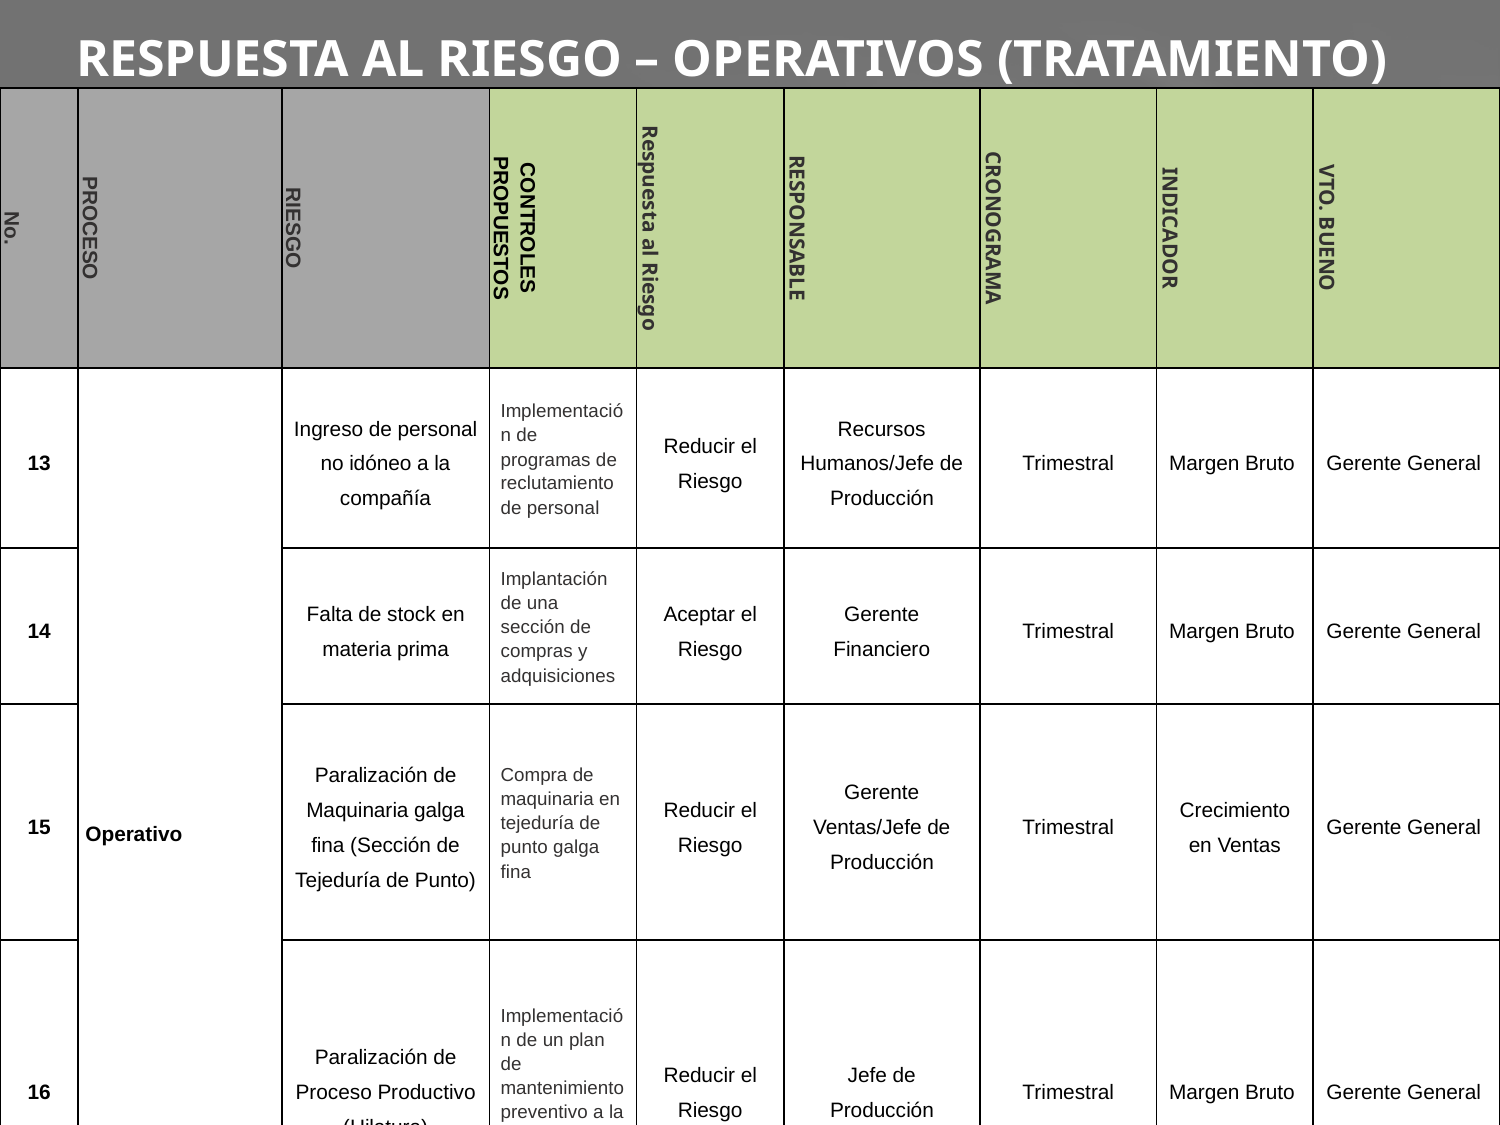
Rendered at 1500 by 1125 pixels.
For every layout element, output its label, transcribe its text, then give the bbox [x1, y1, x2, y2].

table_header VTO. BUENO [1314, 89, 1499, 367]
table_cell Margen Bruto [1157, 941, 1312, 1125]
table_header RESPONSABLE [785, 89, 979, 367]
table_cell Gerente General [1314, 941, 1499, 1125]
table_cell Gerente General [1314, 369, 1499, 547]
table_cell Margen Bruto [1157, 369, 1312, 547]
table_cell Reducir el Riesgo [637, 369, 783, 547]
table_cell Falta de stock en materia prima [283, 549, 489, 703]
table_cell Gerente General [1314, 549, 1499, 703]
table_cell Recursos Humanos/Jefe de Producción [785, 369, 979, 547]
table_cell 16 [1, 941, 77, 1125]
table_cell Reducir el Riesgo [637, 941, 783, 1125]
table_cell Trimestral [981, 941, 1156, 1125]
title RESPUESTA AL RIESGO – OPERATIVOS (TRATAMIENTO) [61, 0, 1500, 87]
table_cell Trimestral [981, 705, 1156, 939]
table_cell Gerente Ventas/Jefe de Producción [785, 705, 979, 939]
table_cell Aceptar el Riesgo [637, 549, 783, 703]
table_header CRONOGRAMA [981, 89, 1156, 367]
table_cell Reducir el Riesgo [637, 705, 783, 939]
table_cell Trimestral [981, 369, 1156, 547]
table_cell Gerente Financiero [785, 549, 979, 703]
table_cell Ingreso de personal no idóneo a la compañía [283, 369, 489, 547]
table_header No. [1, 89, 77, 367]
table_cell Jefe de Producción [785, 941, 979, 1125]
table_cell Crecimiento en Ventas [1157, 705, 1312, 939]
table_cell Margen Bruto [1157, 549, 1312, 703]
table_header Respuesta al Riesgo [637, 89, 783, 367]
table_cell Trimestral [981, 549, 1156, 703]
table_cell 13 [1, 369, 77, 547]
table_header RIESGO [283, 89, 489, 367]
table_cell Gerente General [1314, 705, 1499, 939]
table_cell Implementación de programas de reclutamiento de personal [490, 369, 636, 547]
table_cell Implementación de un plan de mantenimiento preventivo a la sección de Hilatura [490, 941, 636, 1125]
table_cell Operativo [79, 369, 281, 1125]
table_cell 15 [1, 705, 77, 939]
table_cell Paralización de Maquinaria galga fina (Sección de Tejeduría de Punto) [283, 705, 489, 939]
table_cell Paralización de Proceso Productivo (Hilatura) [283, 941, 489, 1125]
table_header CONTROLES PROPUESTOS [490, 89, 636, 367]
table_header PROCESO [79, 89, 281, 367]
table_cell Compra de maquinaria en tejeduría de punto galga fina [490, 705, 636, 939]
table_cell Implantación de una sección de compras y adquisiciones [490, 549, 636, 703]
table_cell 14 [1, 549, 77, 703]
table_header INDICADOR [1157, 89, 1312, 367]
